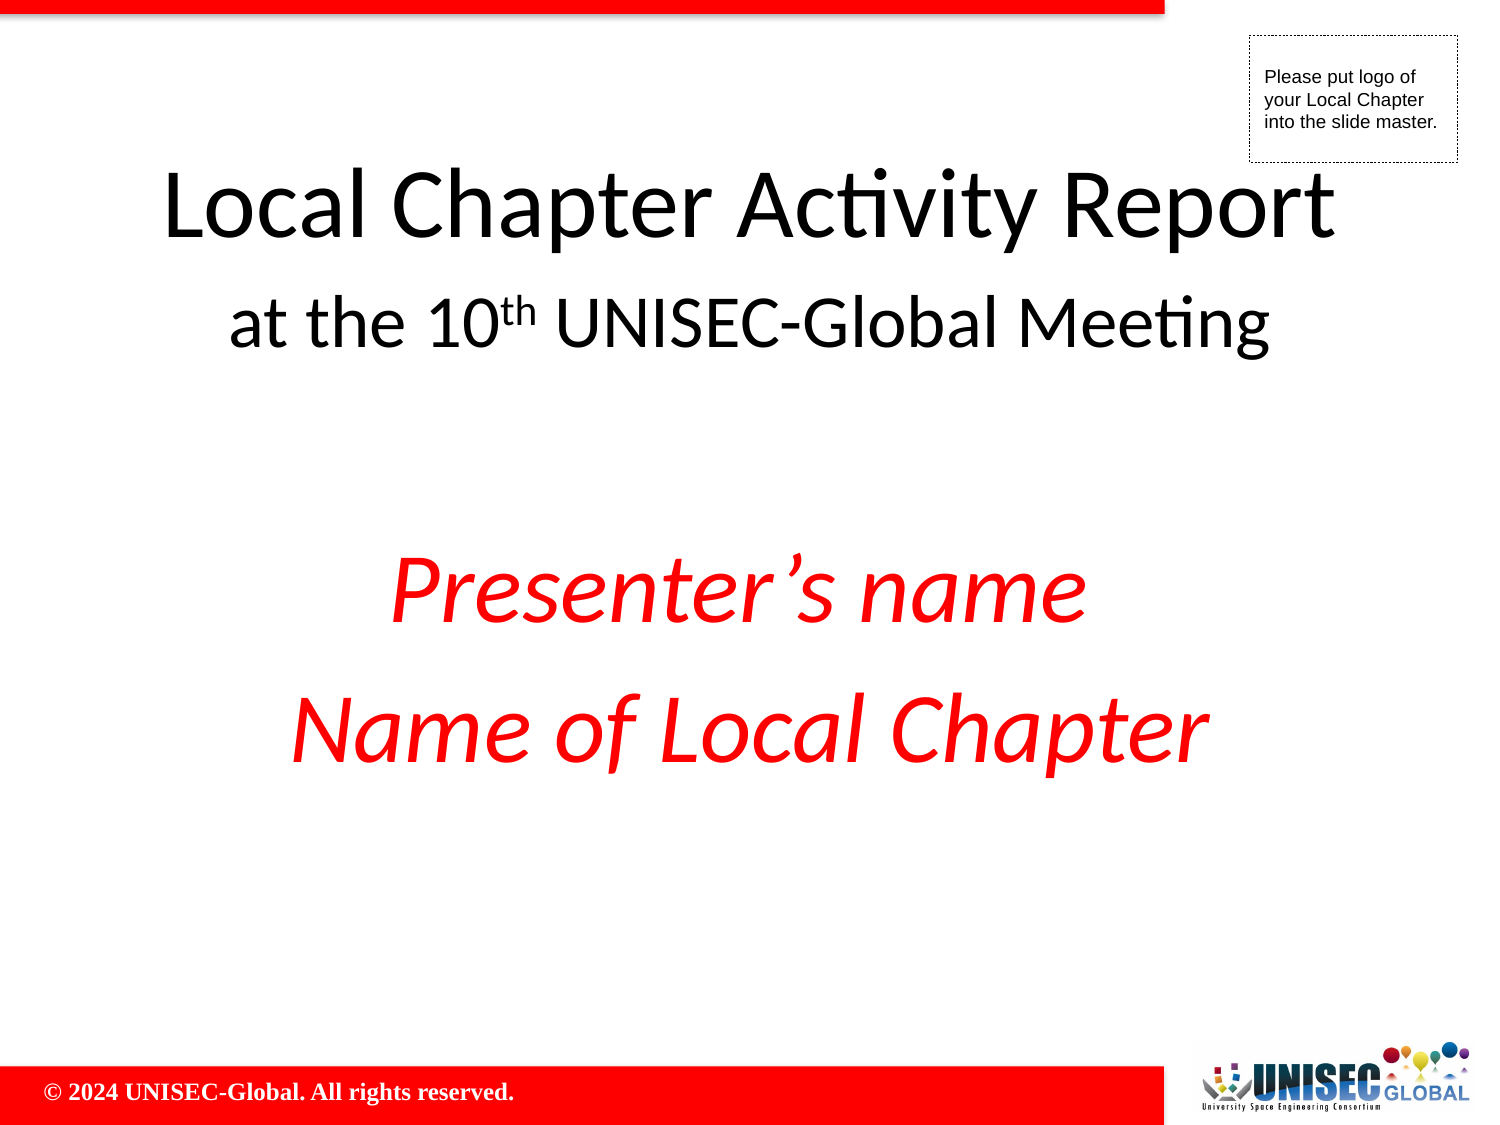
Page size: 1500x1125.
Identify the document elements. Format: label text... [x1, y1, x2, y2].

list Local Chapter Activity Report at the 10th UNISEC-Global Meeting Presenter’s name Name of Local Chapter [75, 130, 1425, 1104]
picture [1194, 1039, 1474, 1113]
